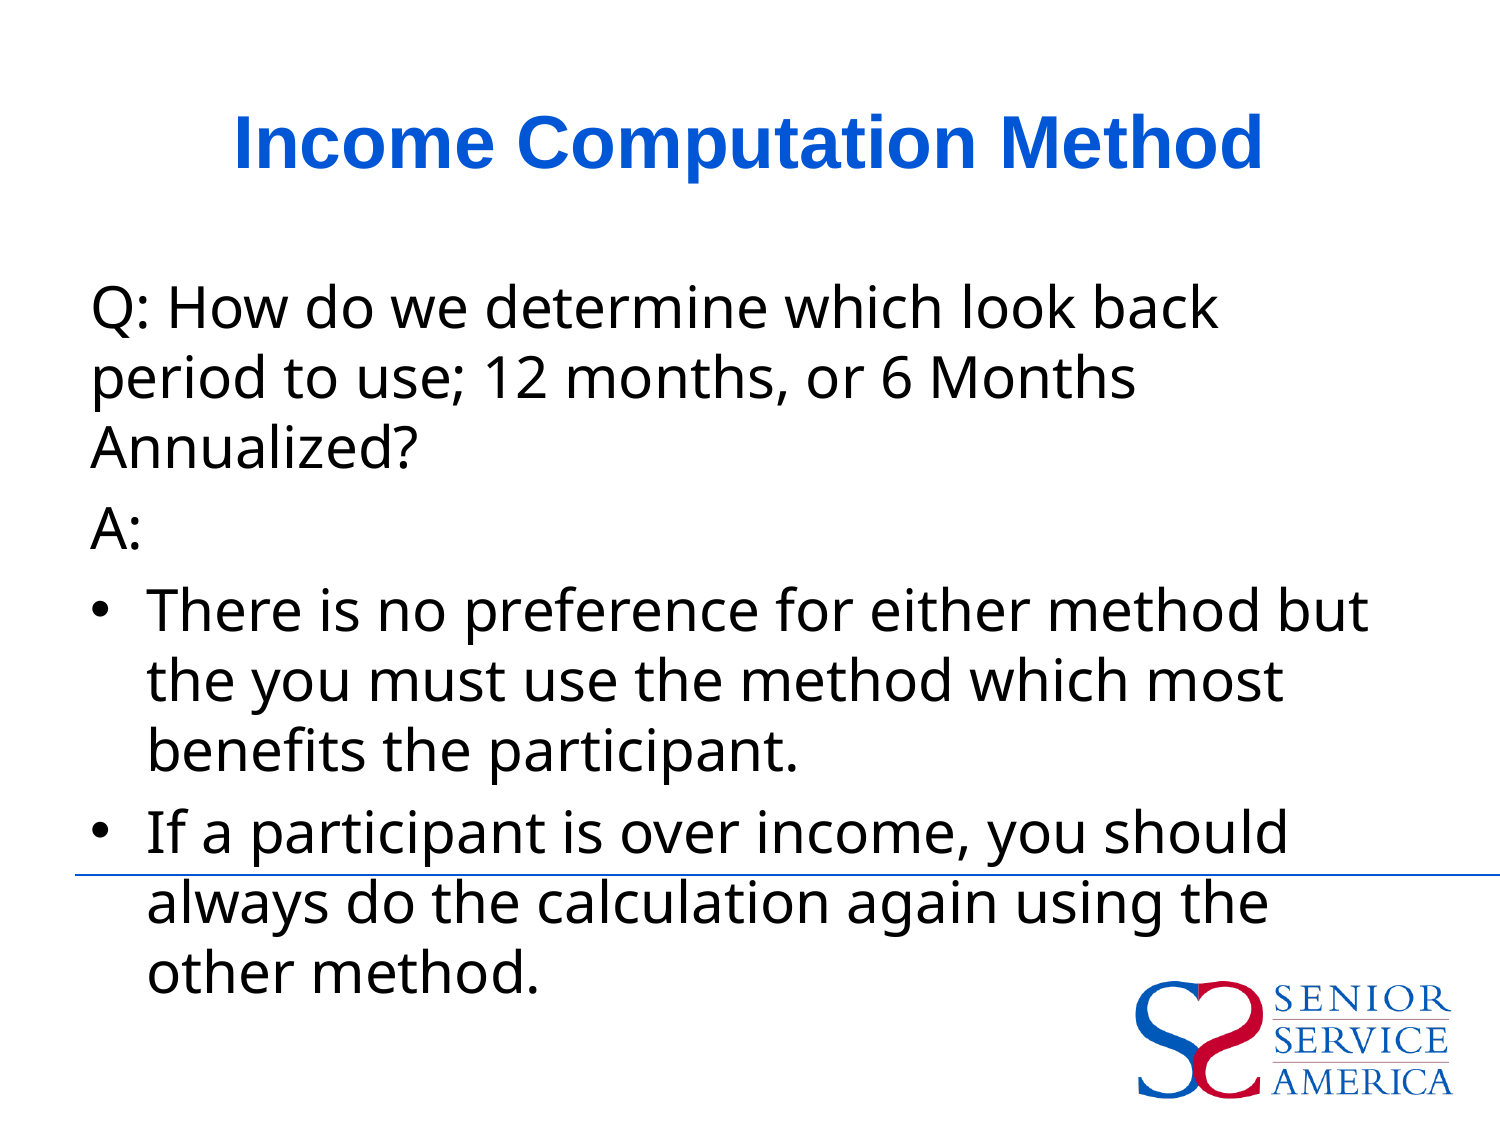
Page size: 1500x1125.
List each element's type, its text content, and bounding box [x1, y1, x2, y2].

list Q: How do we determine which look back period to use; 12 months, or 6 Months Annualized? A: There is no preference for either method but the you must use the method which most benefits the participant. If a participant is over income, you should always do the calculation again using the other method. [75, 262, 1425, 900]
title Income Computation Method [75, 45, 1425, 233]
